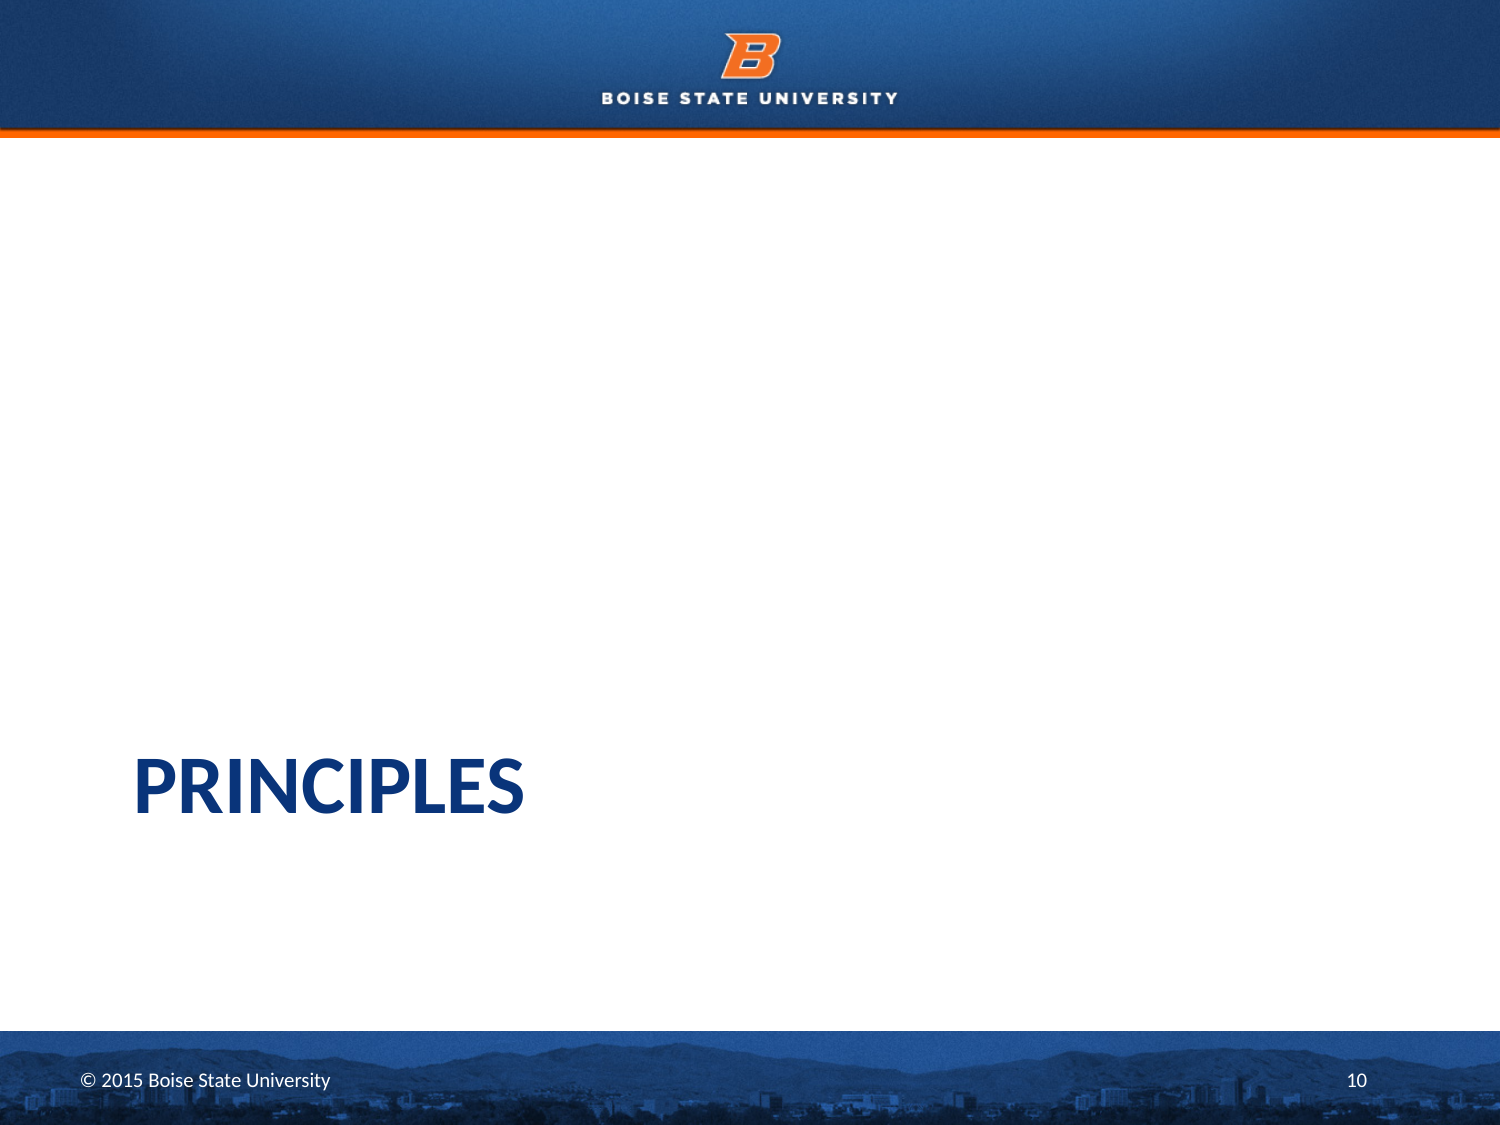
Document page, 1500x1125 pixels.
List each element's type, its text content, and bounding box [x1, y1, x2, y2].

picture [0, 0, 1500, 138]
title Principles [118, 722, 1394, 947]
picture [0, 1031, 1500, 1125]
